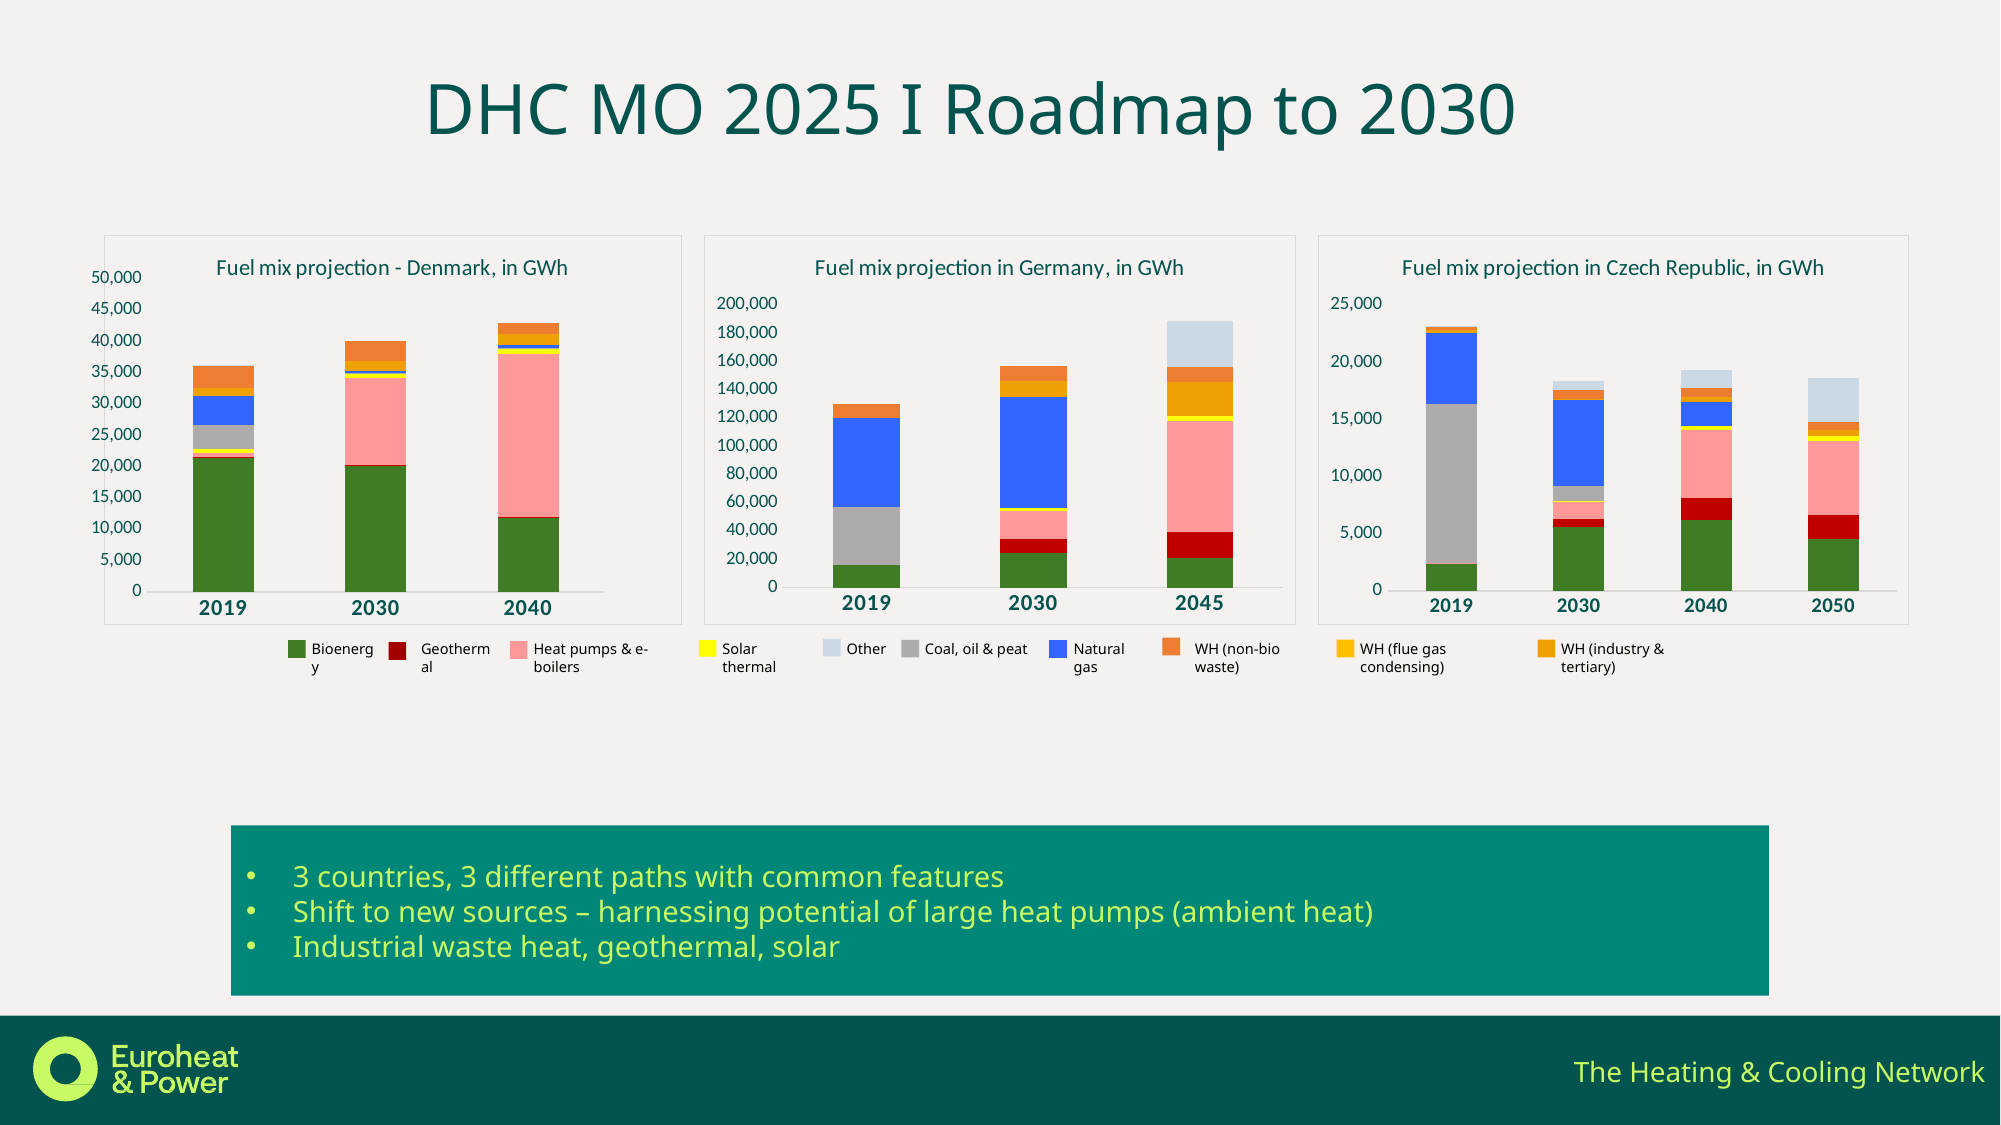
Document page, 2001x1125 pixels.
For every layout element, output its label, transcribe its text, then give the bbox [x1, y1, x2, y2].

text_box DHC MO 2025 I Roadmap to 2030 [136, 67, 1806, 149]
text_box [90, 234, 1910, 667]
text_box 3 countries, 3 different paths with common features Shift to new sources – harnessing potential of large heat pumps (ambient heat) Industrial waste heat, geothermal, solar [230, 824, 1770, 997]
